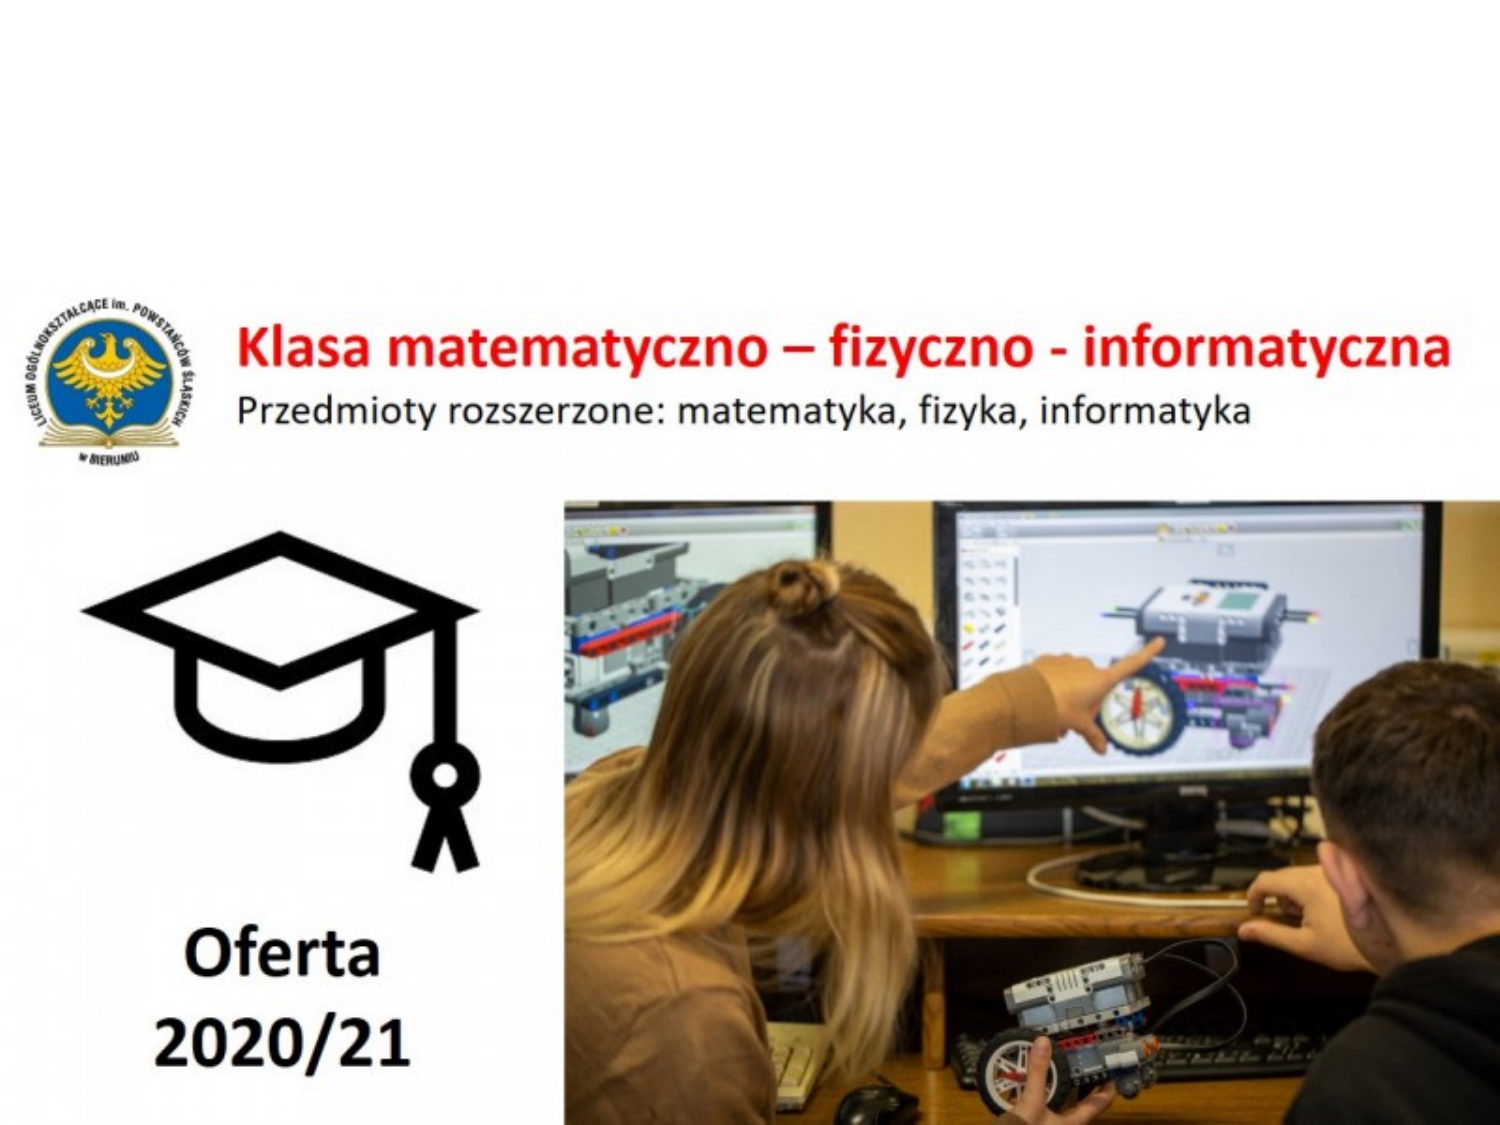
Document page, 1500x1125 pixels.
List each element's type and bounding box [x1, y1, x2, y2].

picture [0, 280, 1500, 1125]
